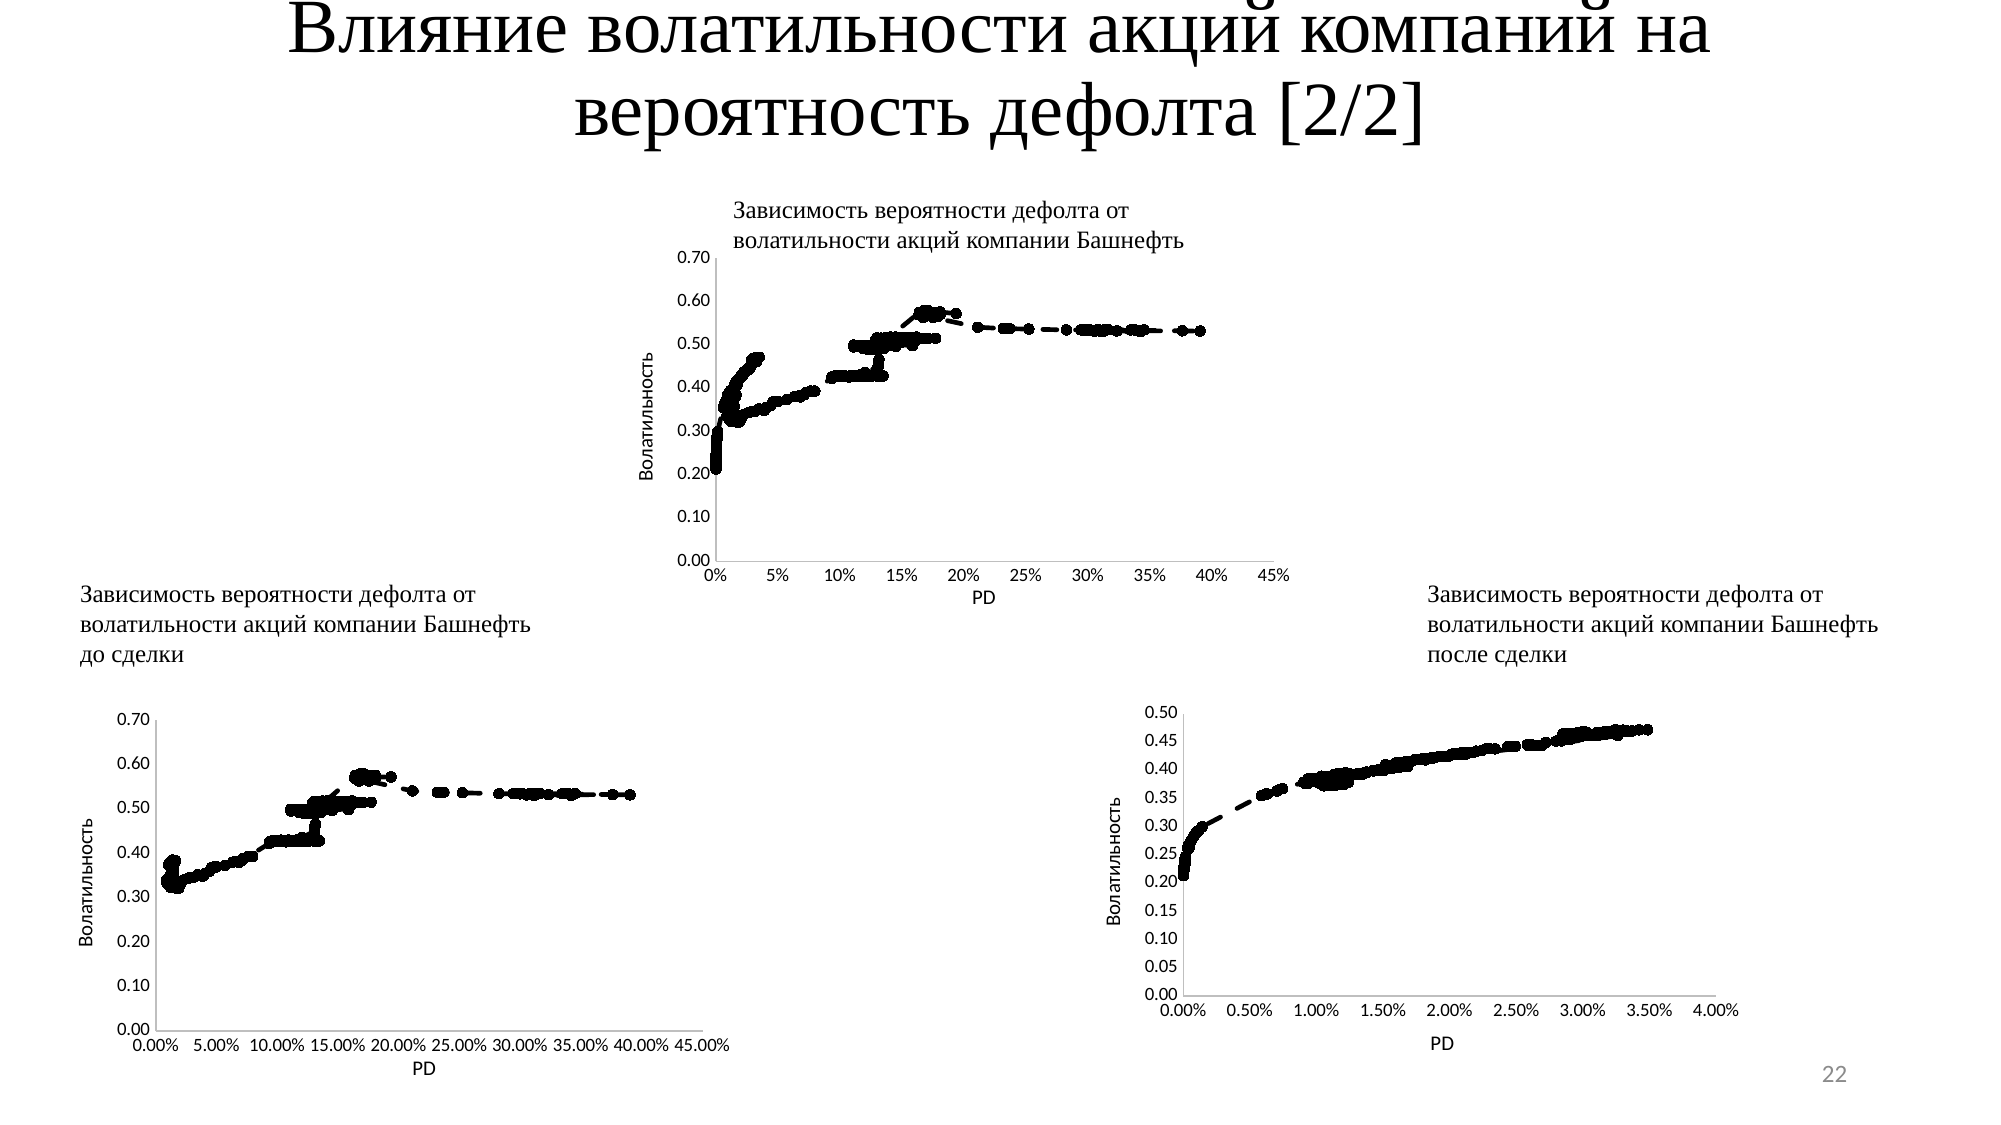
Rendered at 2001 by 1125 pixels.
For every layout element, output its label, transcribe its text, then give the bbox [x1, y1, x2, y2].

slide_number 22 [1412, 1042, 1863, 1103]
chart [619, 240, 1307, 616]
text_box Зависимость вероятности дефолта от волатильности акций компании Башнефть до сделки [65, 570, 556, 675]
text_box Зависимость вероятности дефолта от волатильности акций компании Башнефть после сделки [1412, 570, 1903, 676]
chart [65, 697, 746, 1087]
text_box Зависимость вероятности дефолта от волатильности акций компании Башнефть [718, 186, 1209, 240]
chart [1071, 696, 1754, 1087]
title Влияние волатильности акций компаний на вероятность дефолта [2/2] [137, 0, 1863, 160]
